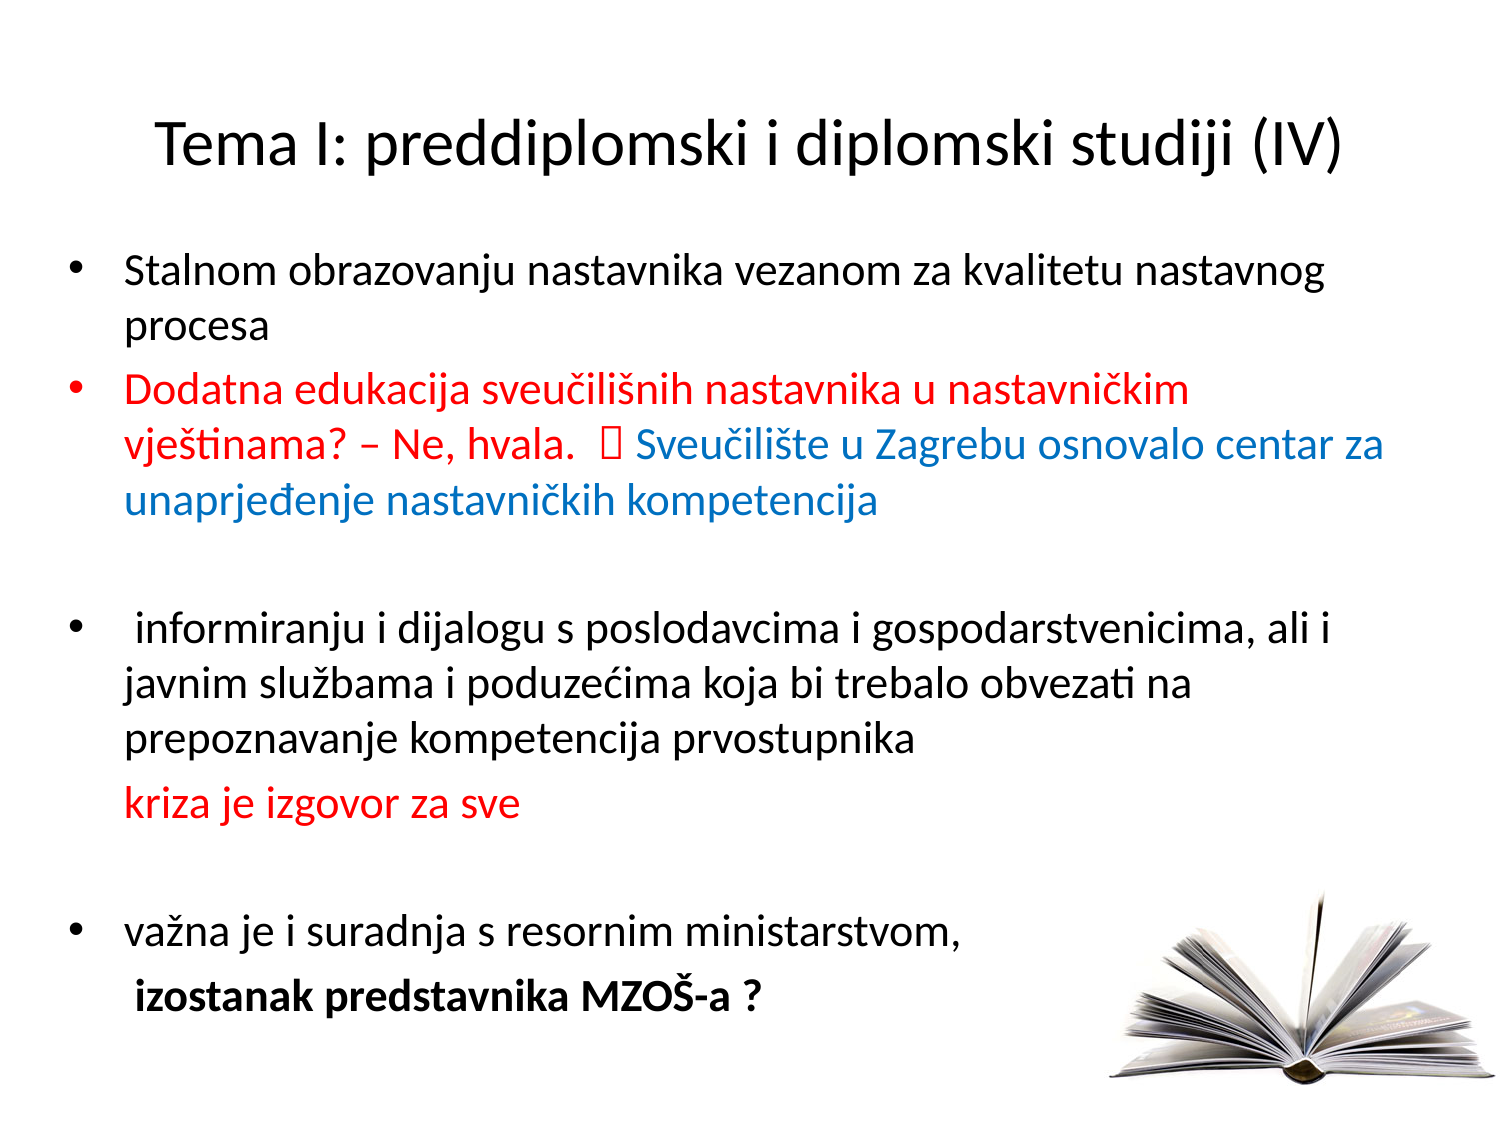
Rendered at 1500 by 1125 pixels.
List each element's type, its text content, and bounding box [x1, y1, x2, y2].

list Stalnom obrazovanju nastavnika vezanom za kvalitetu nastavnog procesa Dodatna edukacija sveučilišnih nastavnika u nastavničkim vještinama? – Ne, hvala.  Sveučilište u Zagrebu osnovalo centar za unaprjeđenje nastavničkih kompetencija informiranju i dijalogu s poslodavcima i gospodarstvenicima, ali i javnim službama i poduzećima koja bi trebalo obvezati na prepoznavanje kompetencija prvostupnika kriza je izgovor za sve važna je i suradnja s resornim ministarstvom, izostanak predstavnika MZOŠ-a ? [53, 231, 1404, 1035]
title Tema I: preddiplomski i diplomski studiji (IV) [75, 45, 1425, 233]
picture [1104, 862, 1500, 1089]
